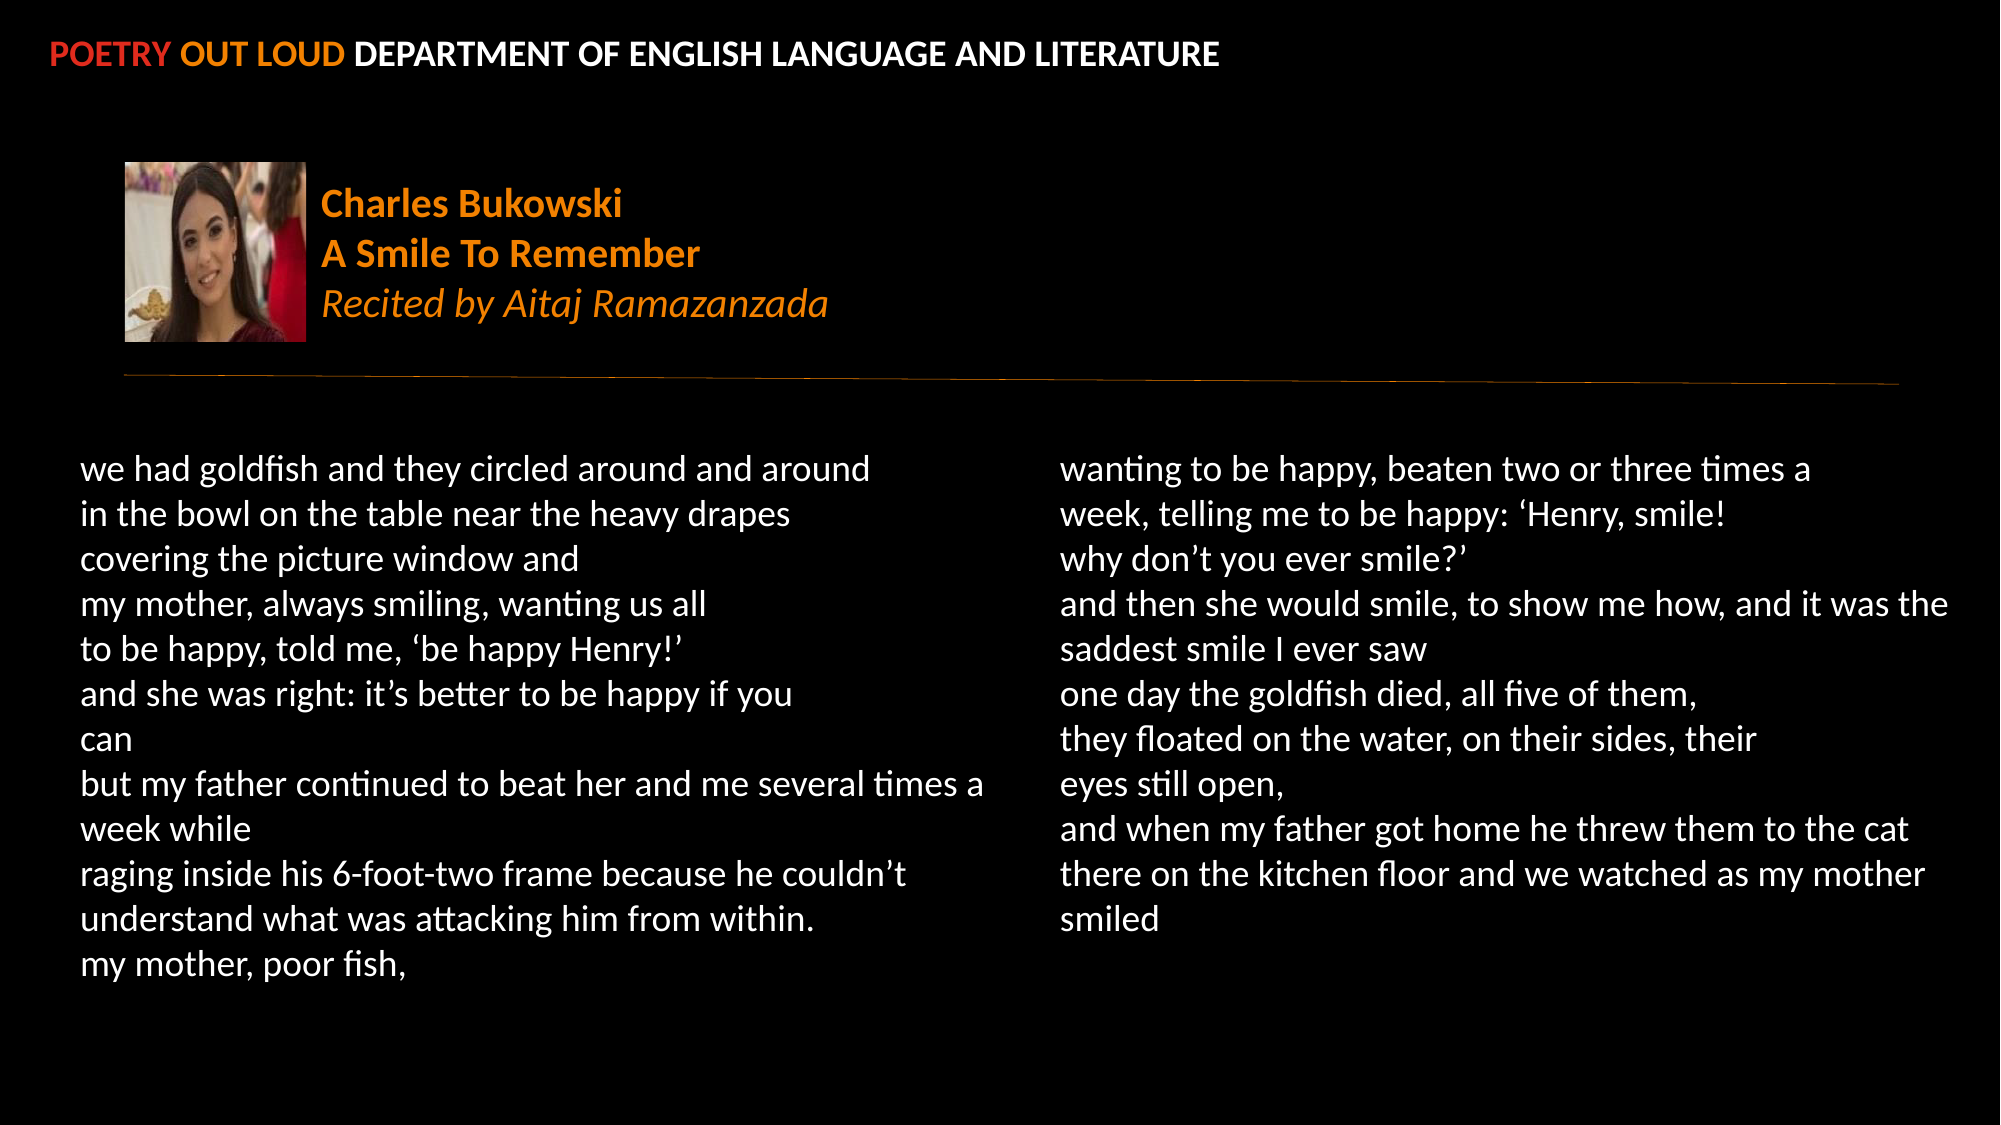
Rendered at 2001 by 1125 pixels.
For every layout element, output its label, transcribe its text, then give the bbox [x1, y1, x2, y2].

text_box we had goldfish and they circled around and around in the bowl on the table near the heavy drapes covering the picture window and my mother, always smiling, wanting us all to be happy, told me, ‘be happy Henry!’ and she was right: it’s better to be happy if you can but my father continued to beat her and me several times a week while raging inside his 6-foot-two frame because he couldn’t understand what was attacking him from within. my mother, poor fish, [65, 436, 1009, 1036]
text_box POETRY OUT LOUD DEPARTMENT OF ENGLISH LANGUAGE AND LITERATURE [34, 21, 1290, 81]
text_box wanting to be happy, beaten two or three times a week, telling me to be happy: ‘Henry, smile! why don’t you ever smile?’ and then she would smile, to show me how, and it was the saddest smile I ever saw one day the goldfish died, all five of them, they floated on the water, on their sides, their eyes still open, and when my father got home he threw them to the cat there on the kitchen floor and we watched as my mother smiled [1045, 436, 2000, 946]
text_box Charles Bukowski A Smile To Remember Recited by Aitaj Ramazanzada [307, 168, 960, 334]
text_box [123, 374, 1900, 385]
picture [124, 161, 307, 342]
